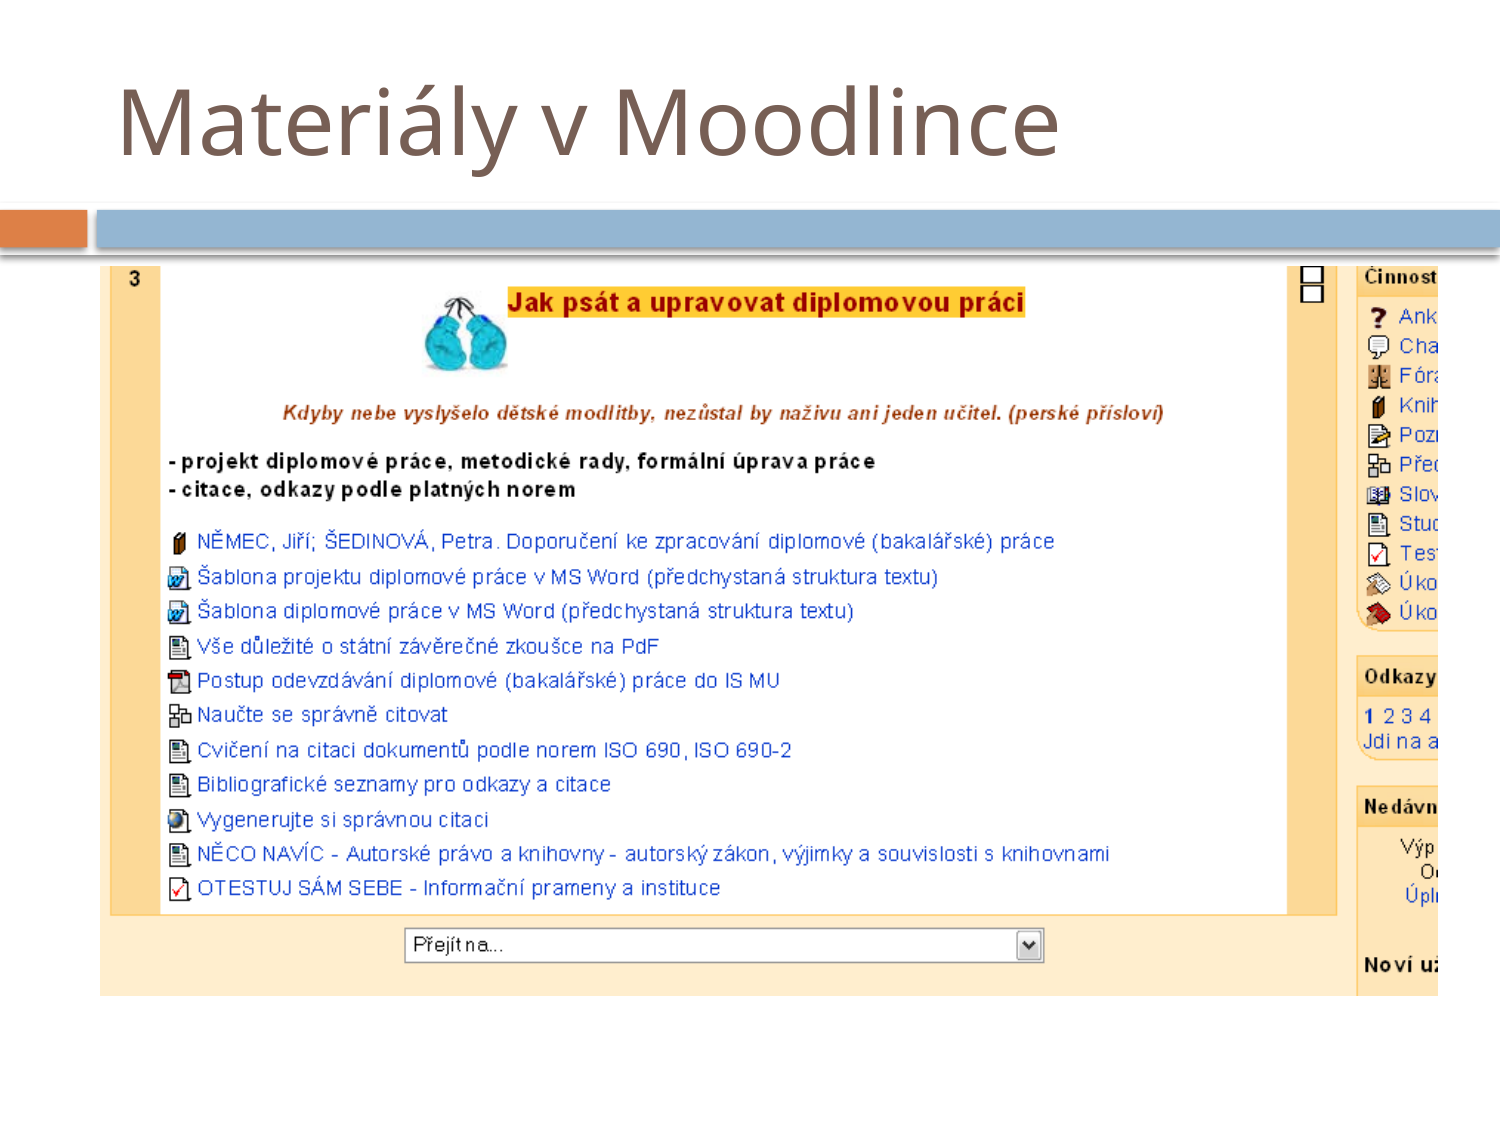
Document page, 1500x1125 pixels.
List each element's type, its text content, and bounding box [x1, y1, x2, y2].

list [100, 266, 1439, 996]
title Materiály v Moodlince [100, 37, 1439, 201]
